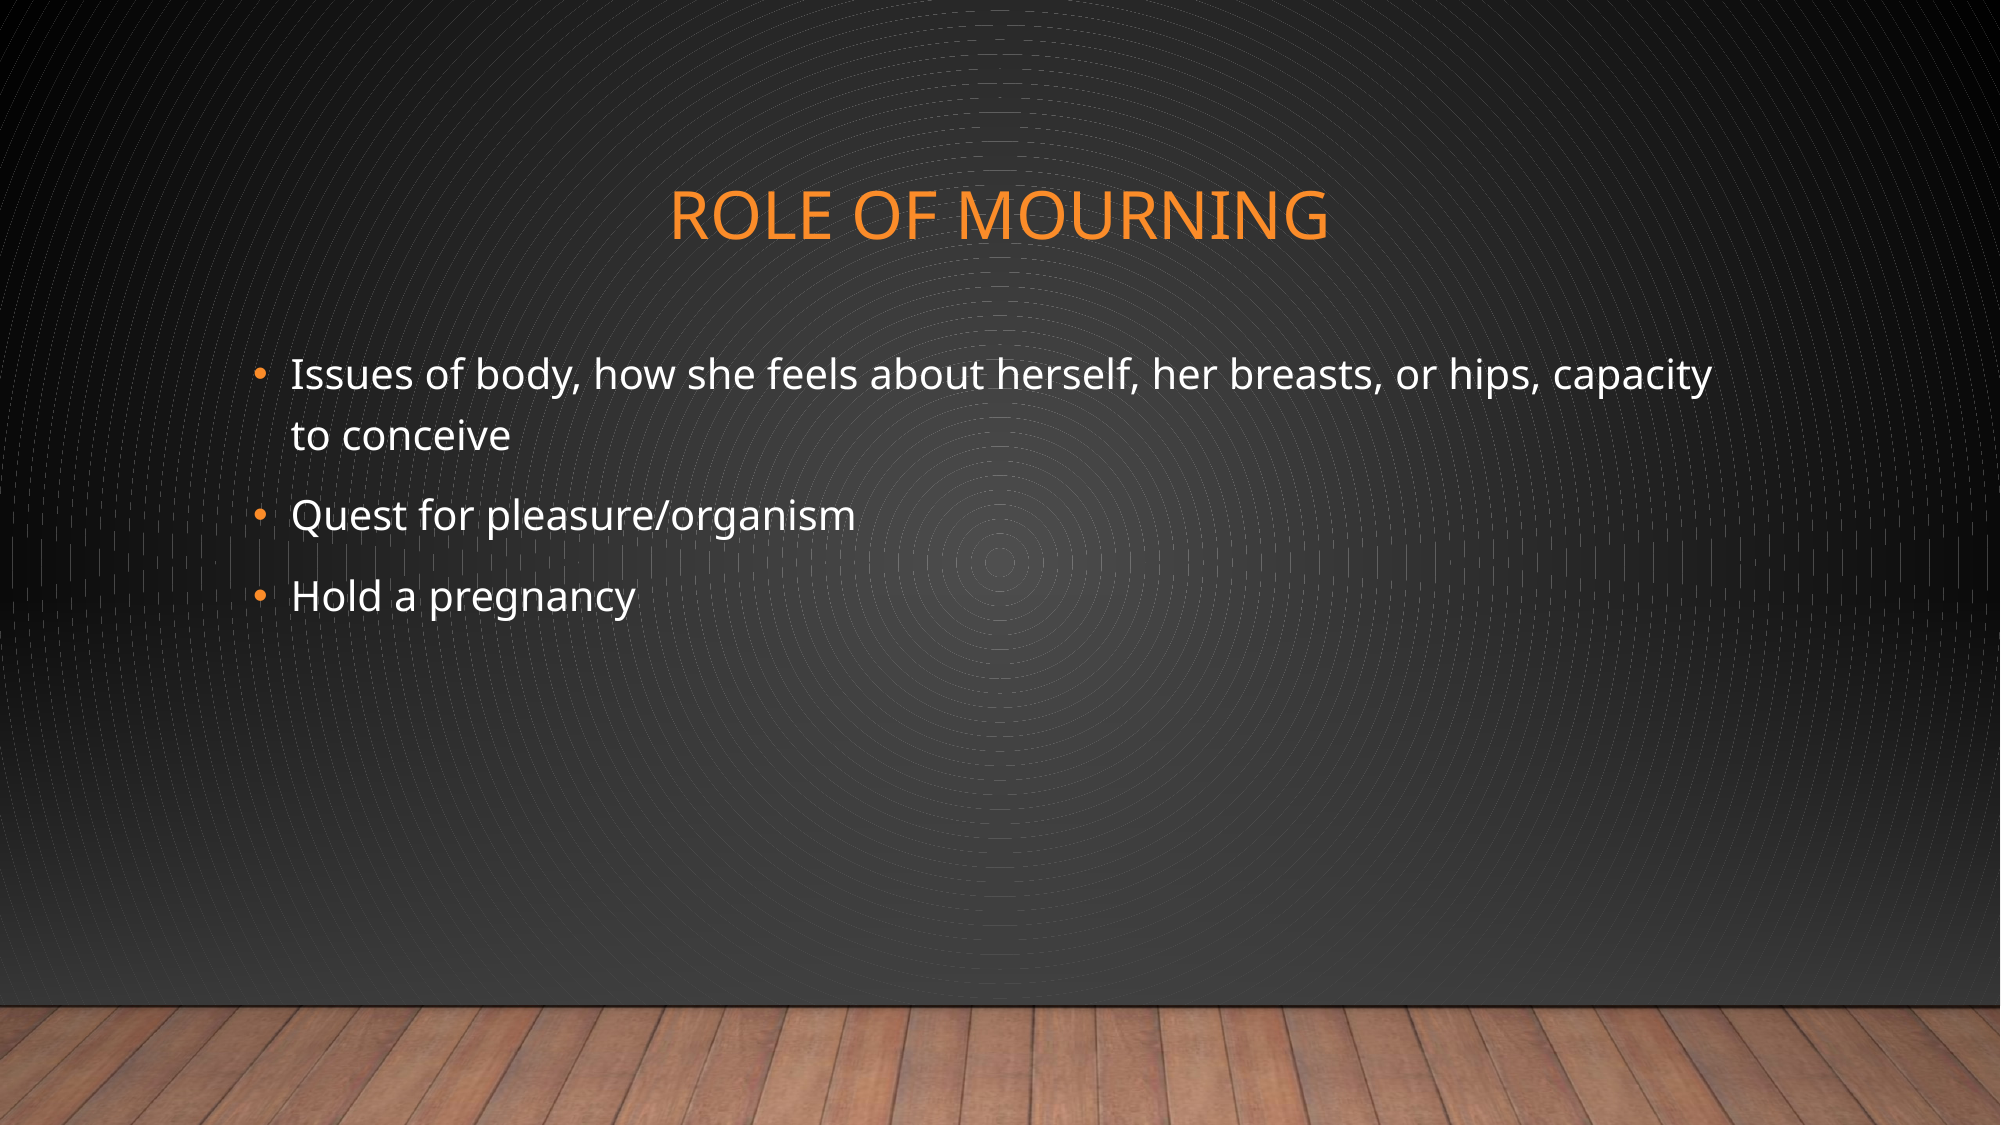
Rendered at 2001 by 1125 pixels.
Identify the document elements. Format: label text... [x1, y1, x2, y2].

picture [0, 1005, 2000, 1125]
title Role of Mourning [238, 131, 1763, 305]
list Issues of body, how she feels about herself, her breasts, or hips, capacity to conceive Quest for pleasure/organism Hold a pregnancy [238, 330, 1763, 897]
